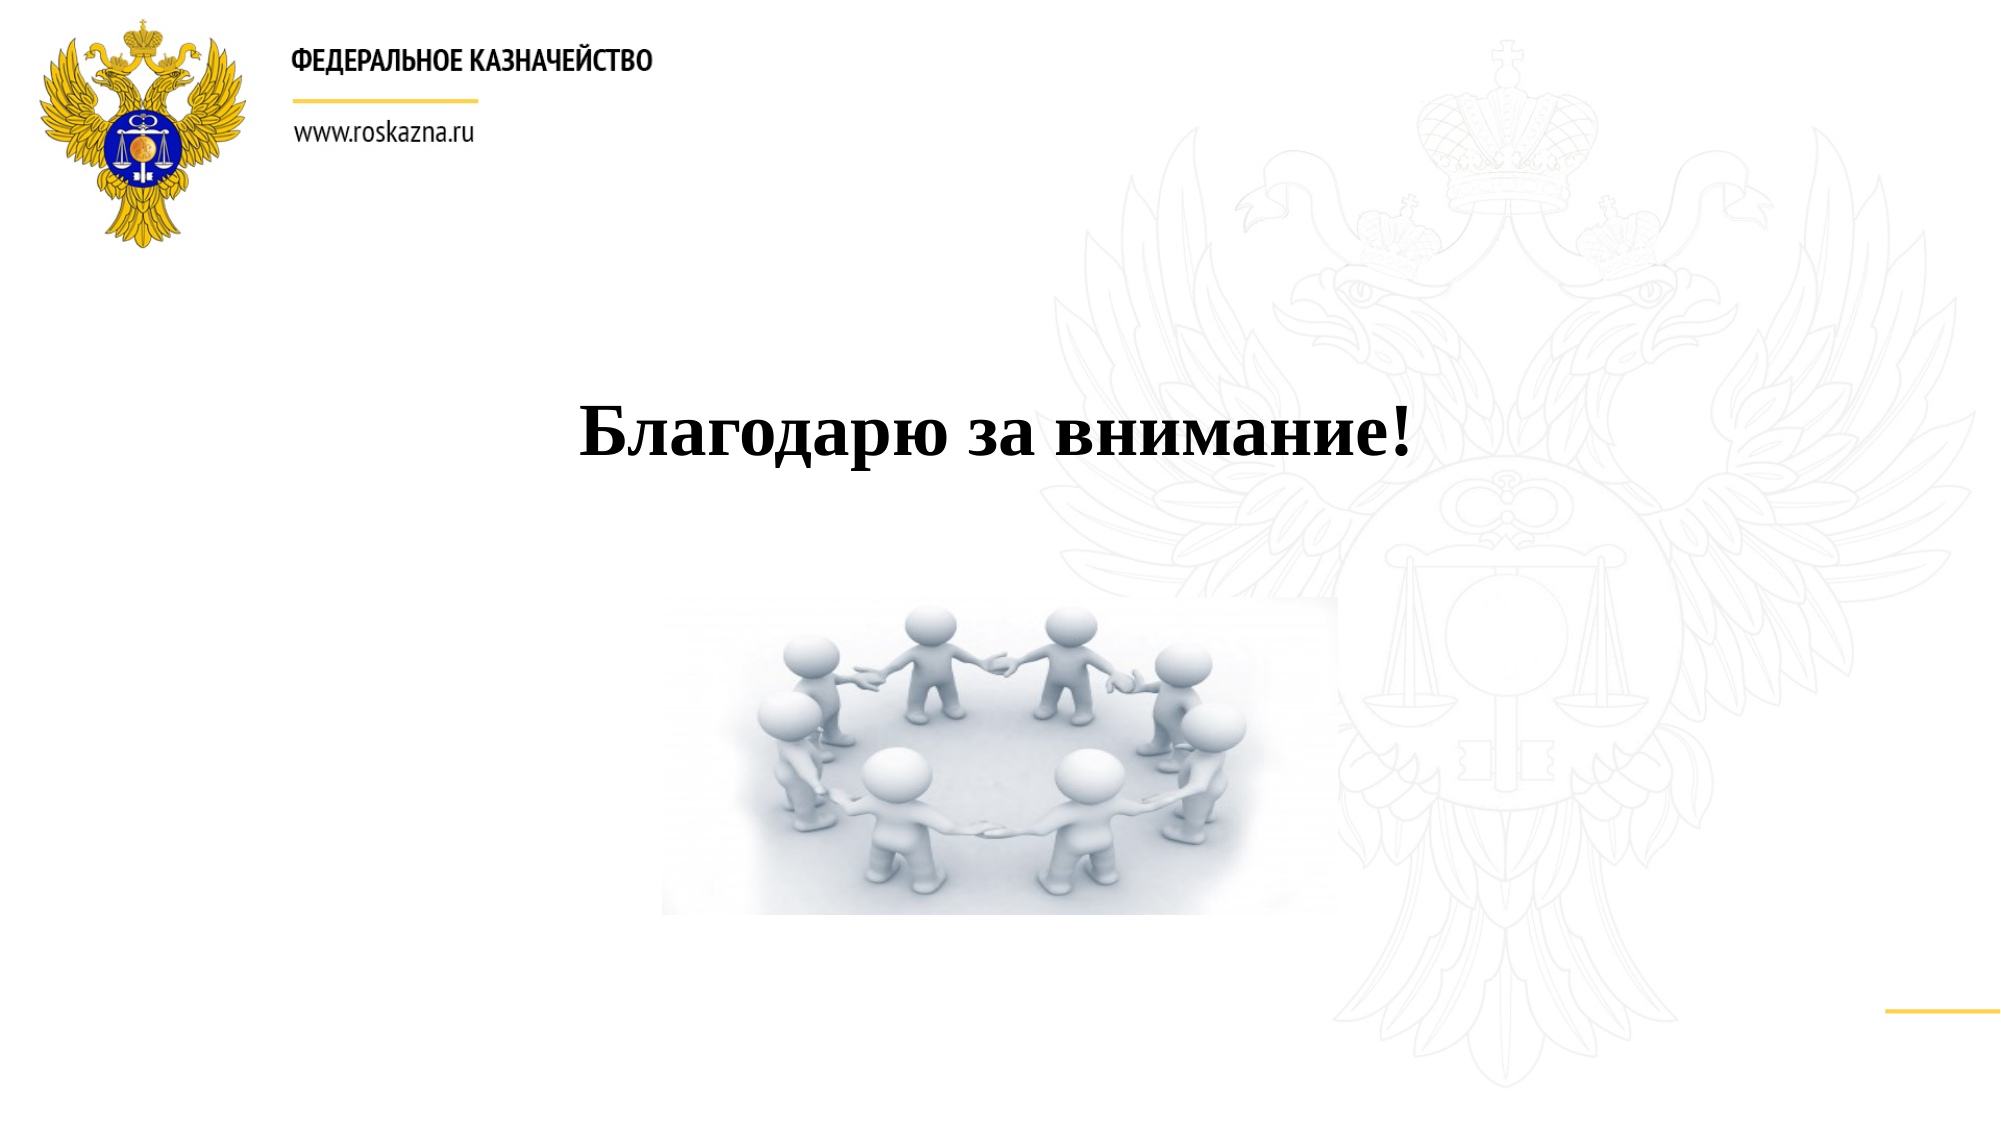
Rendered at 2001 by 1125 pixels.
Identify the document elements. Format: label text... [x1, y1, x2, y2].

picture [0, 0, 2001, 1125]
text_box Благодарю за внимание! [577, 385, 1423, 504]
